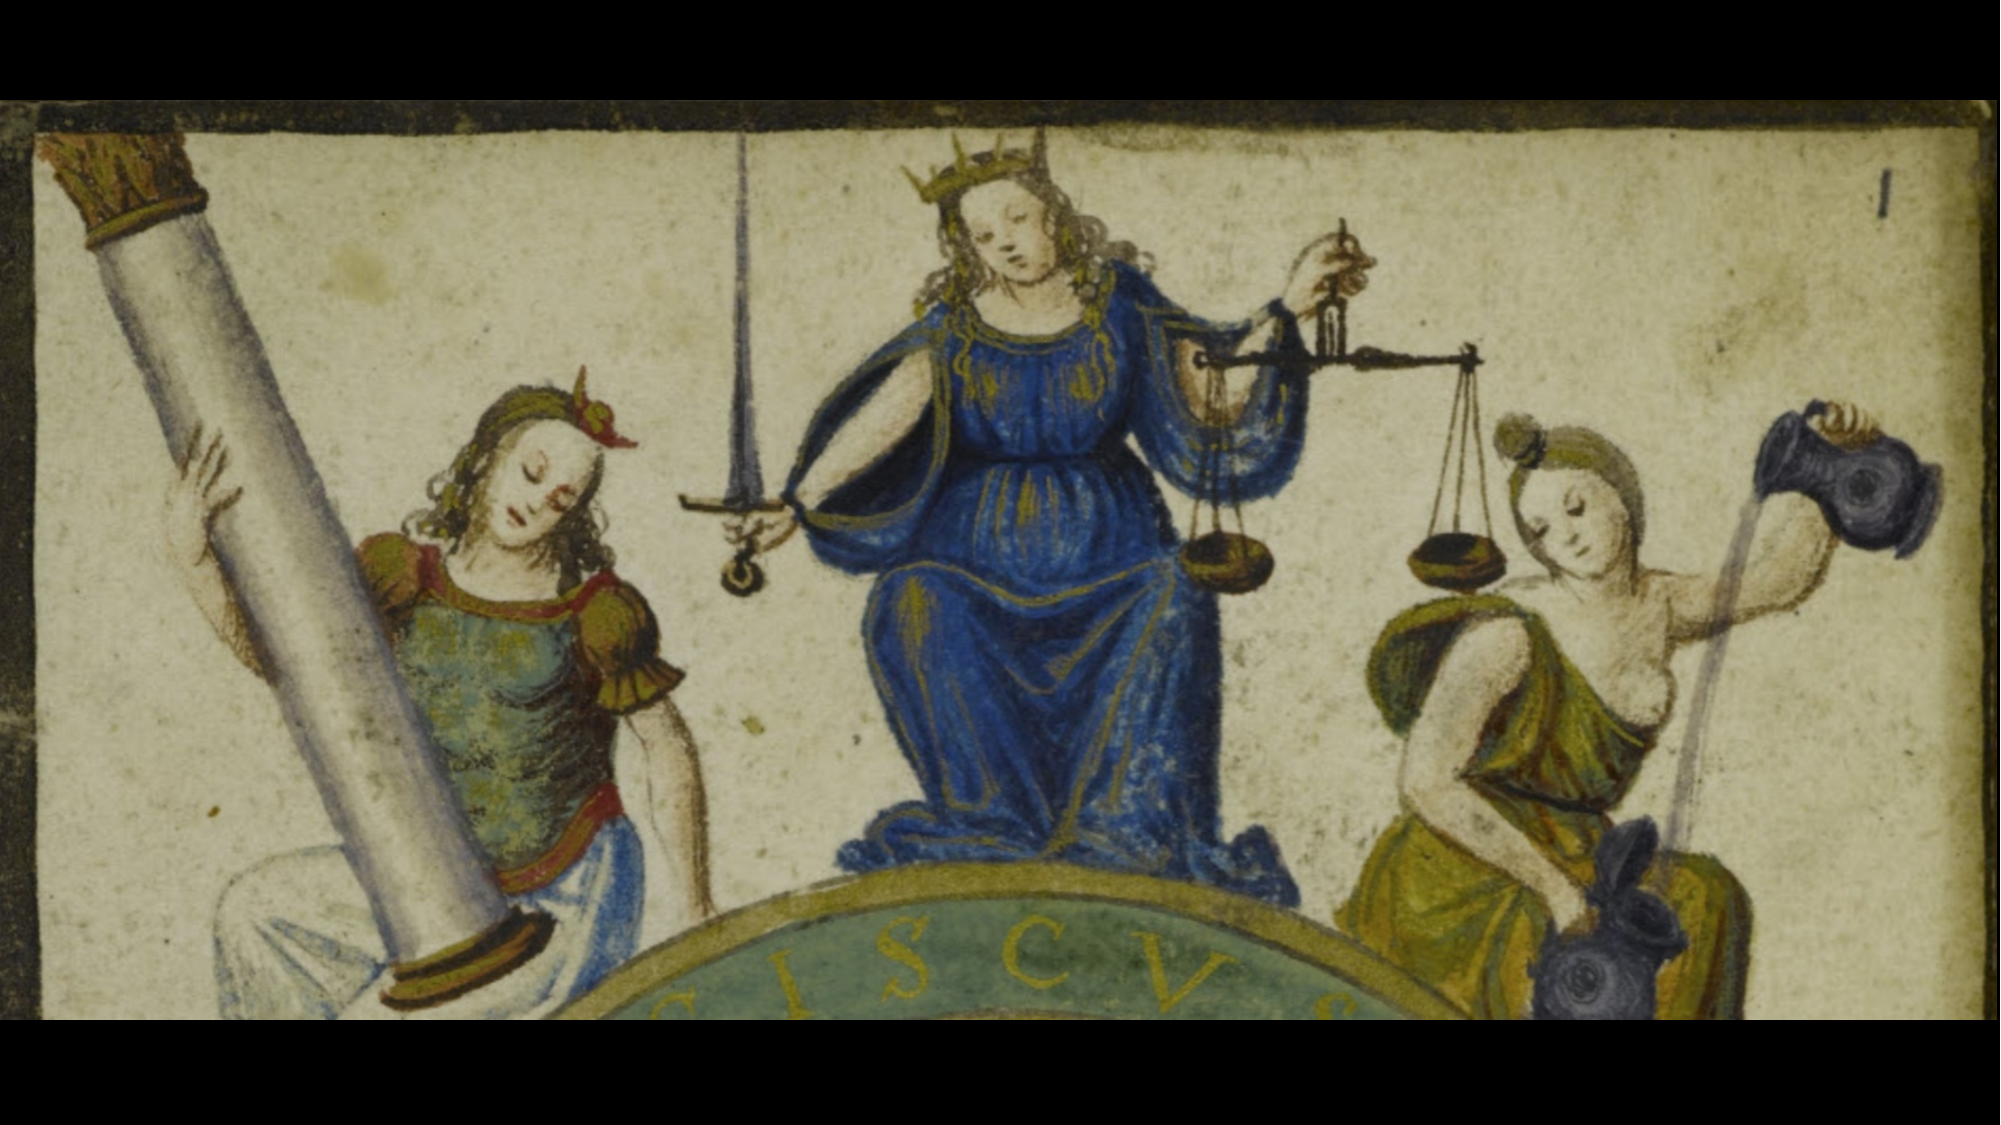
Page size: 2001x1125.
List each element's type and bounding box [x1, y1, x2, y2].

picture [0, 100, 1997, 1020]
